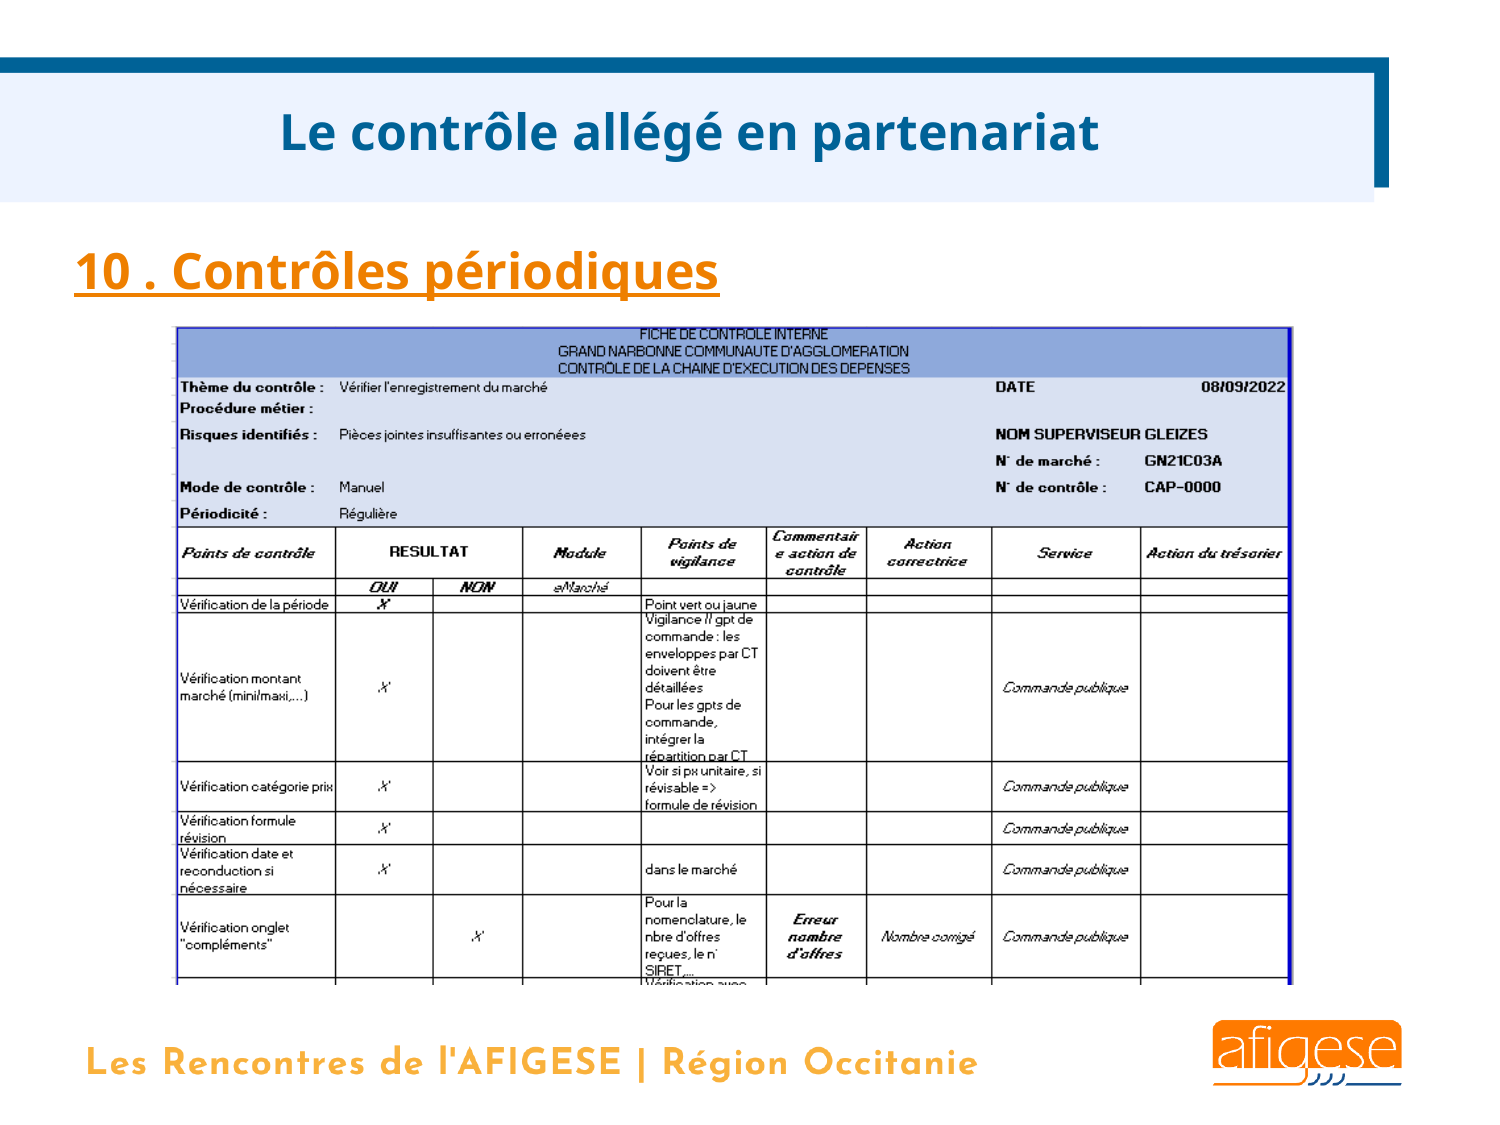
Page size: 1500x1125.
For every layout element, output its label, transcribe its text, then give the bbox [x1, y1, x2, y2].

list 10 . Contrôles périodiques [59, 231, 1406, 315]
picture [0, 0, 1500, 1125]
list Le contrôle allégé en partenariat [59, 92, 1335, 176]
